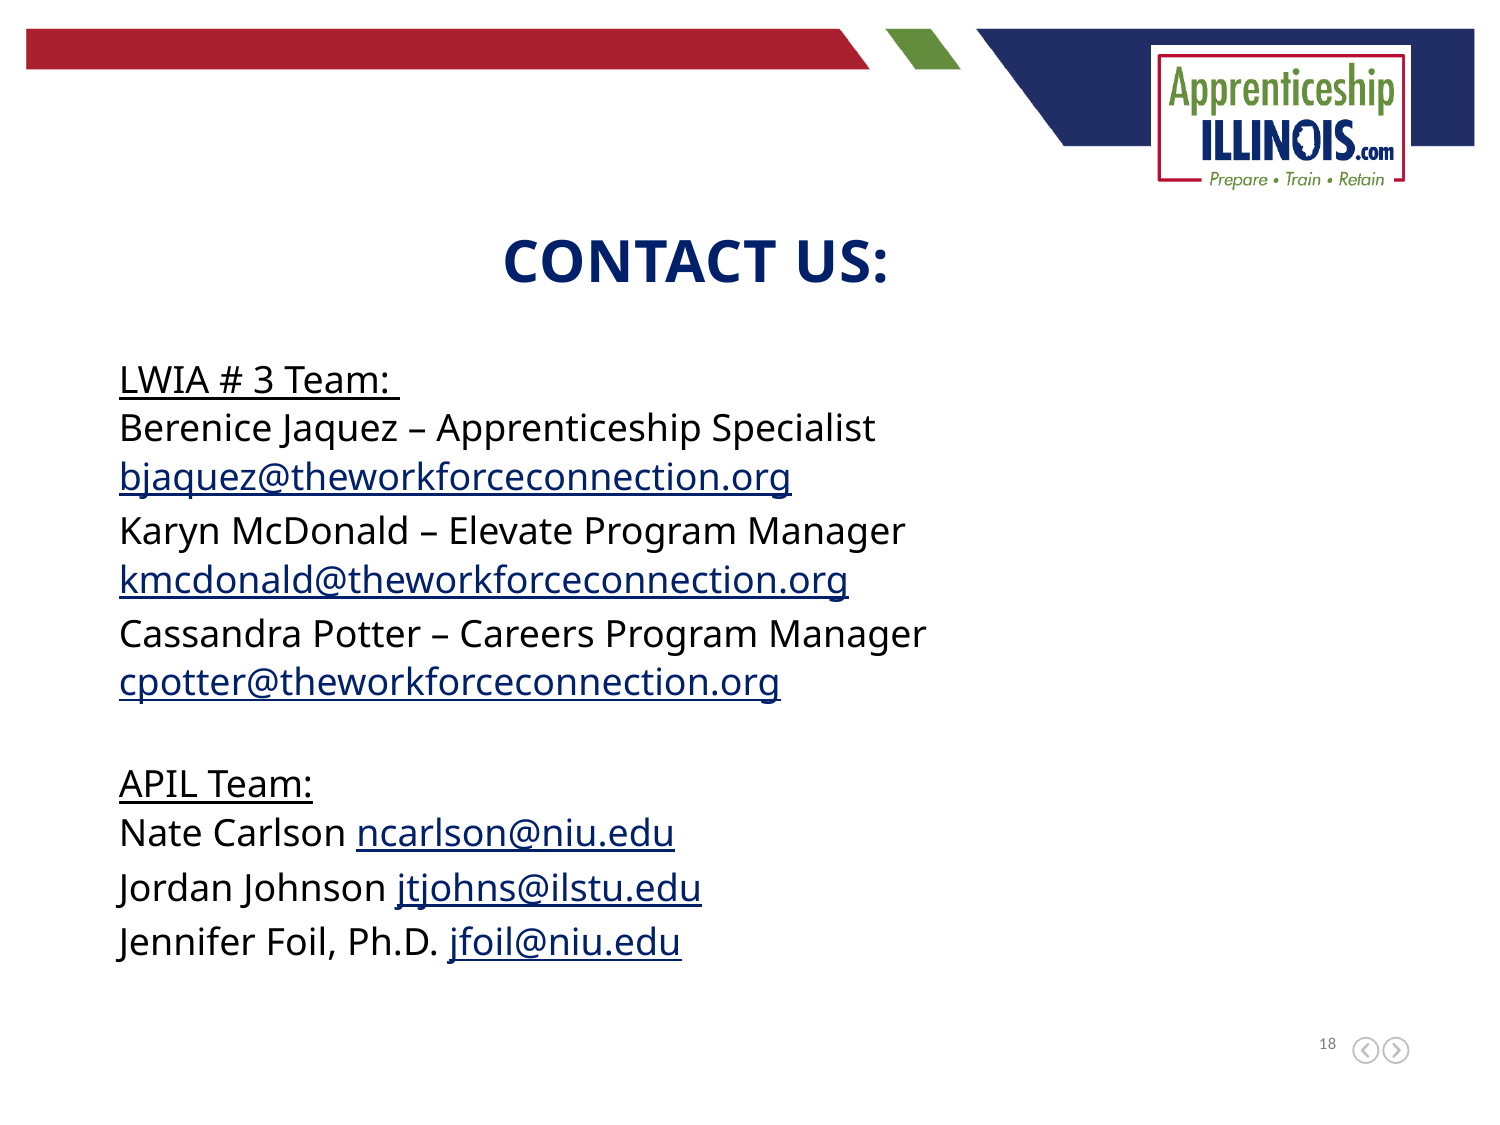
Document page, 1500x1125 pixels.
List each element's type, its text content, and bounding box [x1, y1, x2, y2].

list Contact us: [43, 223, 1349, 329]
picture [0, 2, 1500, 193]
list LWIA # 3 Team: Berenice Jaquez – Apprenticeship Specialist bjaquez@theworkforceconnection.org Karyn McDonald – Elevate Program Manager kmcdonald@theworkforceconnection.org Cassandra Potter – Careers Program Manager cpotter@theworkforceconnection.org APIL Team: Nate Carlson ncarlson@niu.edu Jordan Johnson jtjohns@ilstu.edu Jennifer Foil, Ph.D. jfoil@niu.edu [43, 353, 1457, 968]
